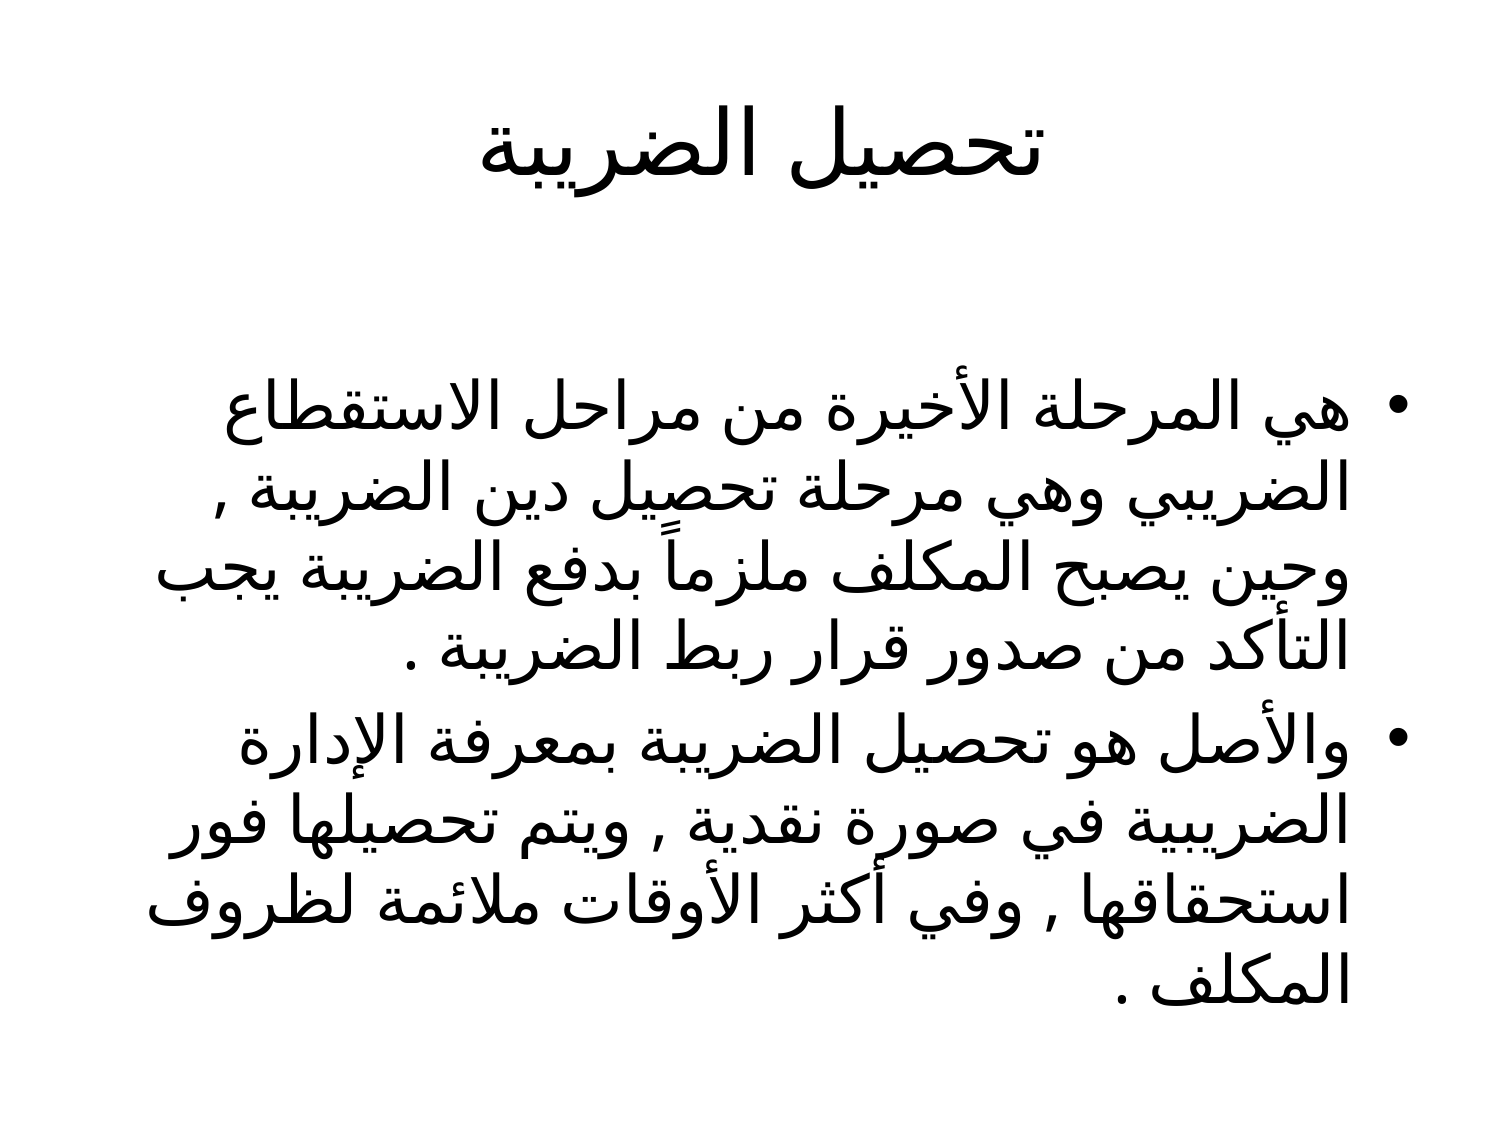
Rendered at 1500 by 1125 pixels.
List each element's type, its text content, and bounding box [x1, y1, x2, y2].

title تحصيل الضريبة [75, 45, 1425, 233]
list هي المرحلة الأخيرة من مراحل الاستقطاع الضريبي وهي مرحلة تحصيل دين الضريبة , وحين يصبح المكلف ملزماً بدفع الضريبة يجب التأكد من صدور قرار ربط الضريبة . والأصل هو تحصيل الضريبة بمعرفة الإدارة الضريبية في صورة نقدية , ويتم تحصيلها فور استحقاقها , وفي أكثر الأوقات ملائمة لظروف المكلف . [75, 262, 1425, 1005]
